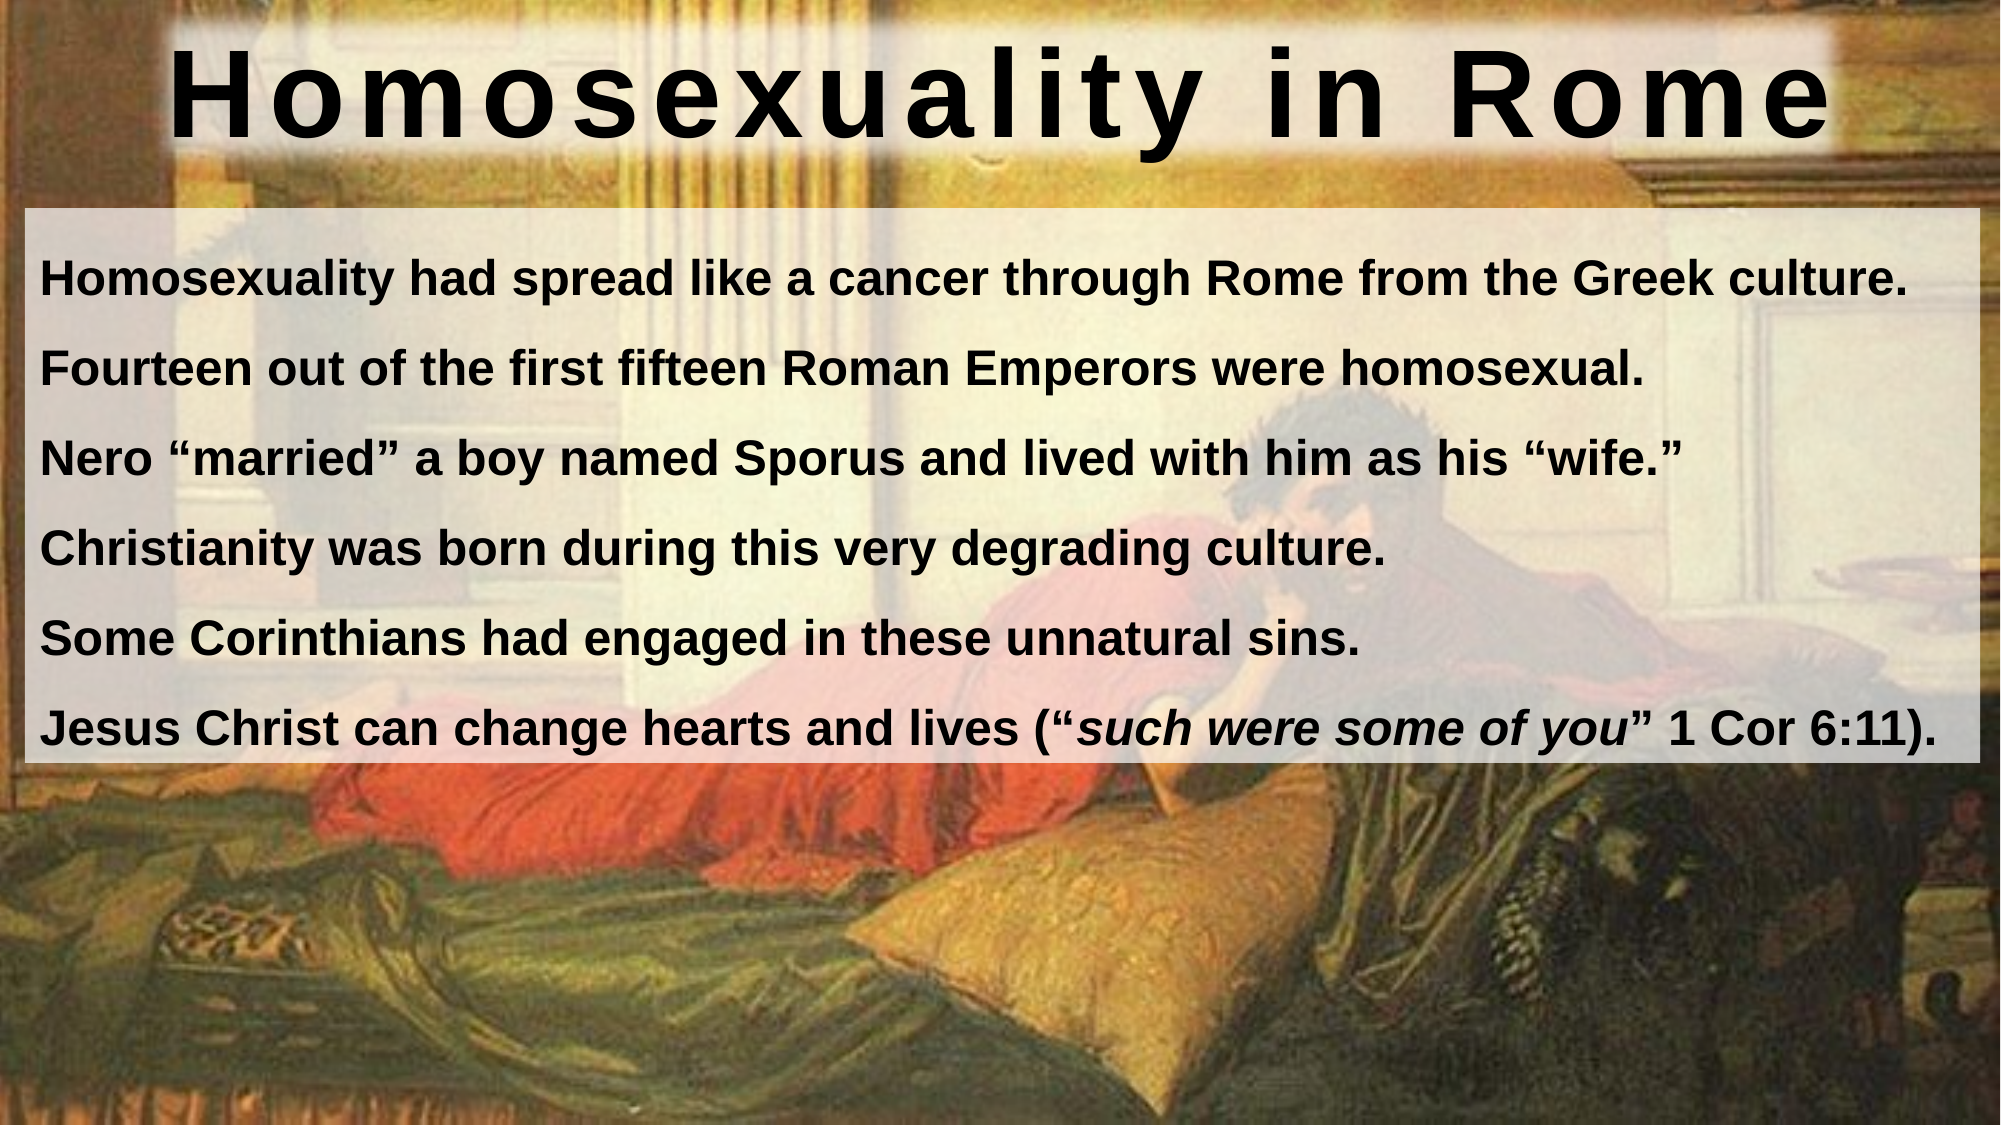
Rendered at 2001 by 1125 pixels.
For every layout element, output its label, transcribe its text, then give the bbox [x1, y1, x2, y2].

text_box Homosexuality in Rome [186, 40, 1818, 138]
text_box Homosexuality had spread like a cancer through Rome from the Greek culture. Fourteen out of the first fifteen Roman Emperors were homosexual. Nero “married” a boy named Sporus and lived with him as his “wife.” Christianity was born during this very degrading culture. Some Corinthians had engaged in these unnatural sins. Jesus Christ can change hearts and lives (“such were some of you” 1 Cor 6:11). [24, 208, 1981, 763]
picture [0, 0, 2001, 1125]
